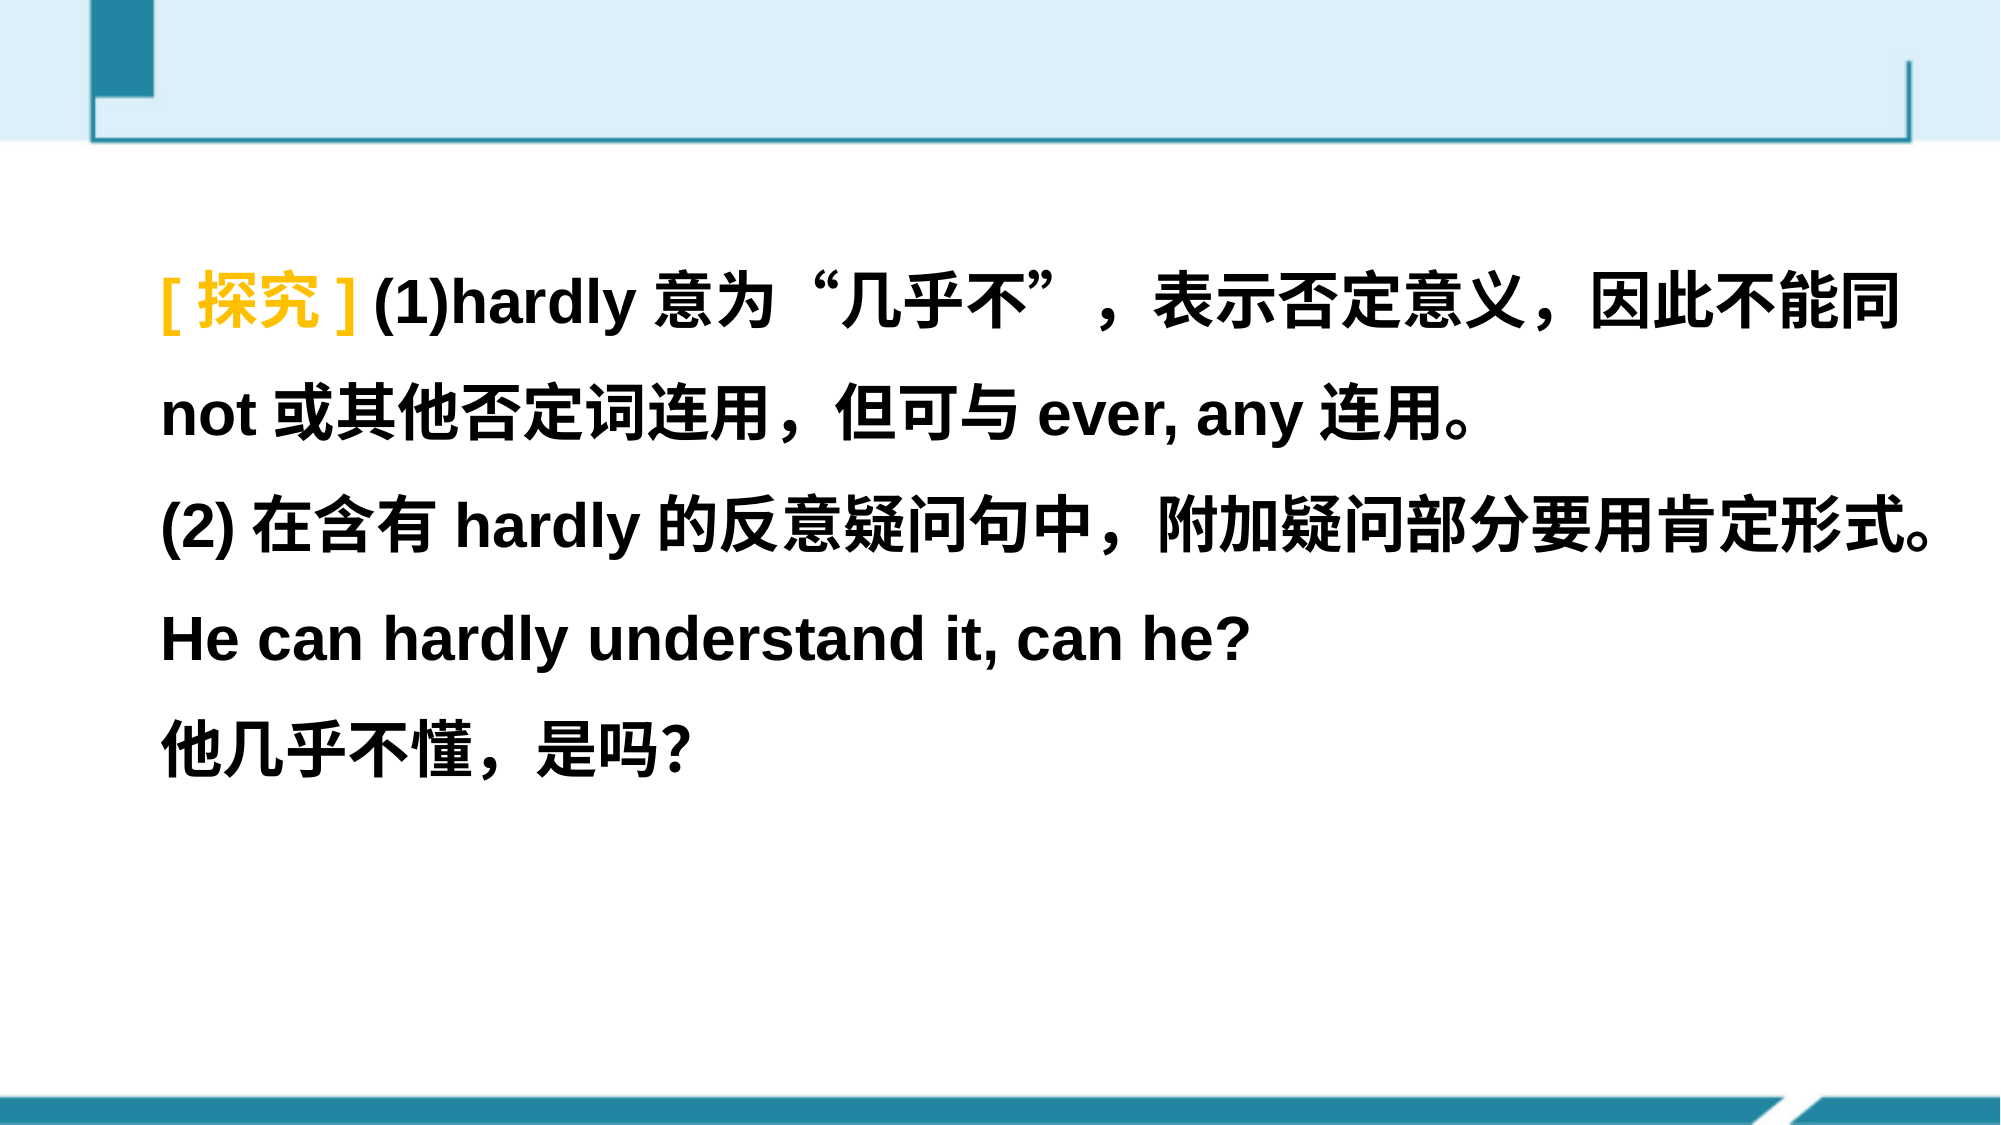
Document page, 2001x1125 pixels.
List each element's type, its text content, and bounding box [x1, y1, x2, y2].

text_box [探究] (1)hardly意为“几乎不”，表示否定意义，因此不能同not或其他否定词连用，但可与ever, any连用。 (2)在含有hardly的反意疑问句中，附加疑问部分要用肯定形式。 He can hardly understand it, can he? 他几乎不懂，是吗？ [145, 215, 1944, 793]
picture [0, 0, 2001, 1125]
